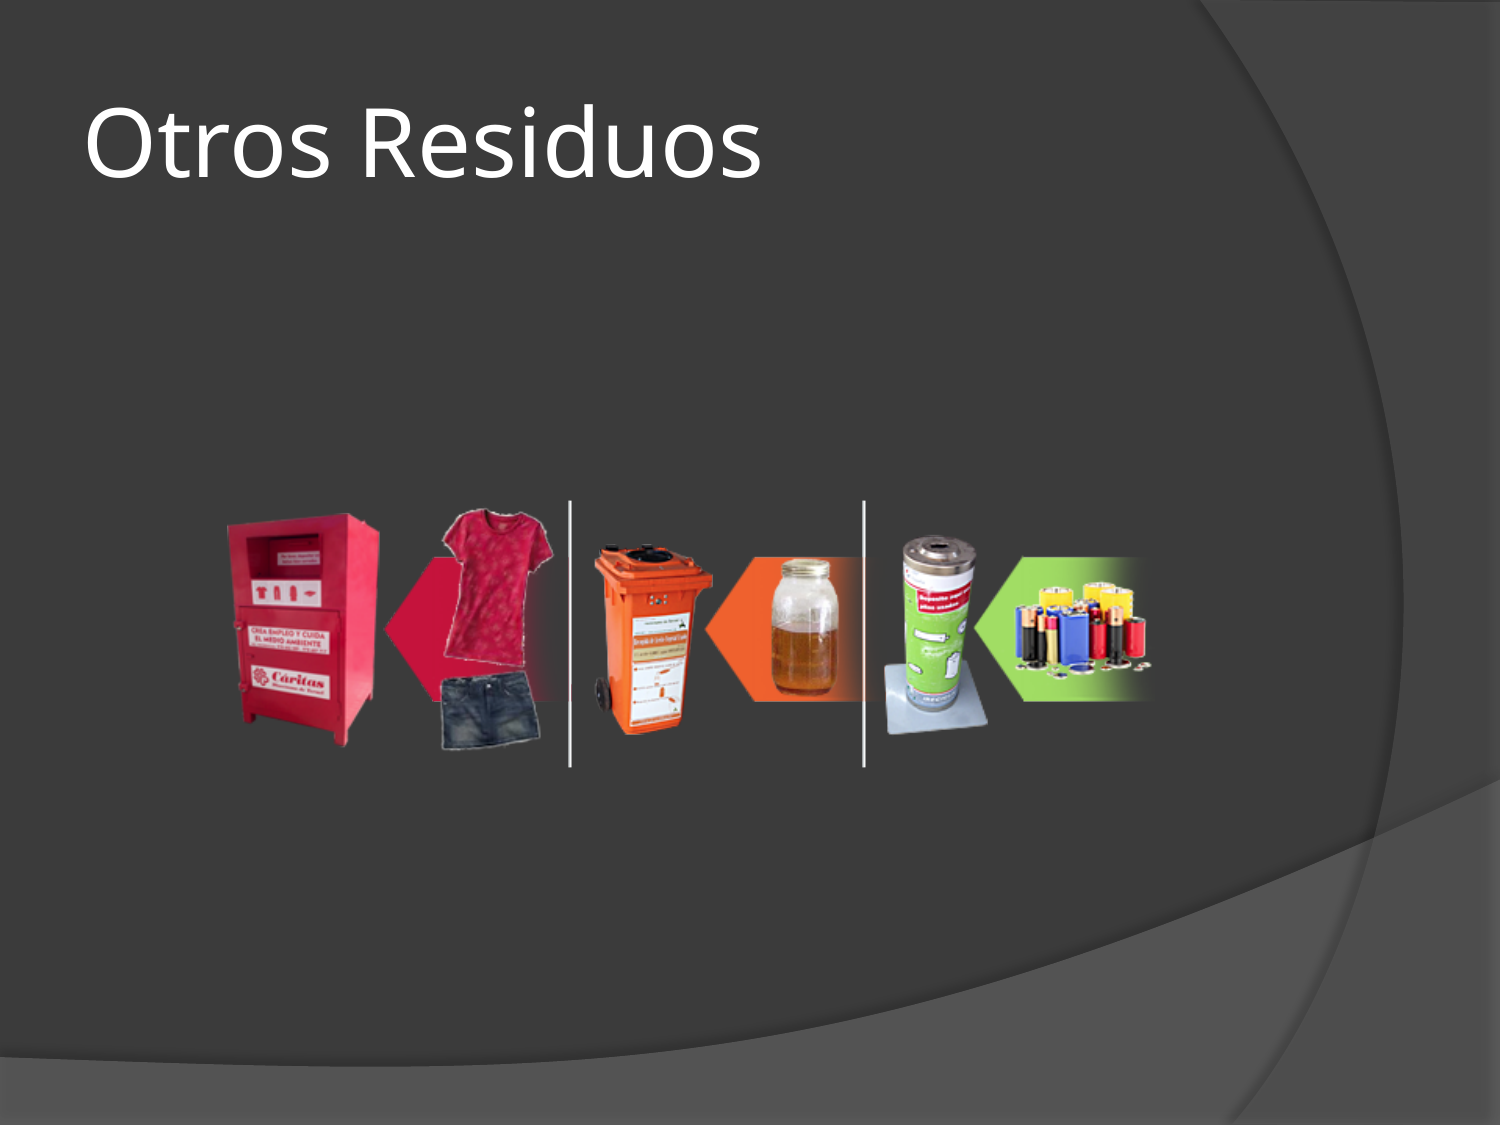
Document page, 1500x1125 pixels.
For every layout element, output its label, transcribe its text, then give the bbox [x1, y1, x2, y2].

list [220, 490, 1155, 777]
title Otros Residuos [75, 45, 1300, 233]
